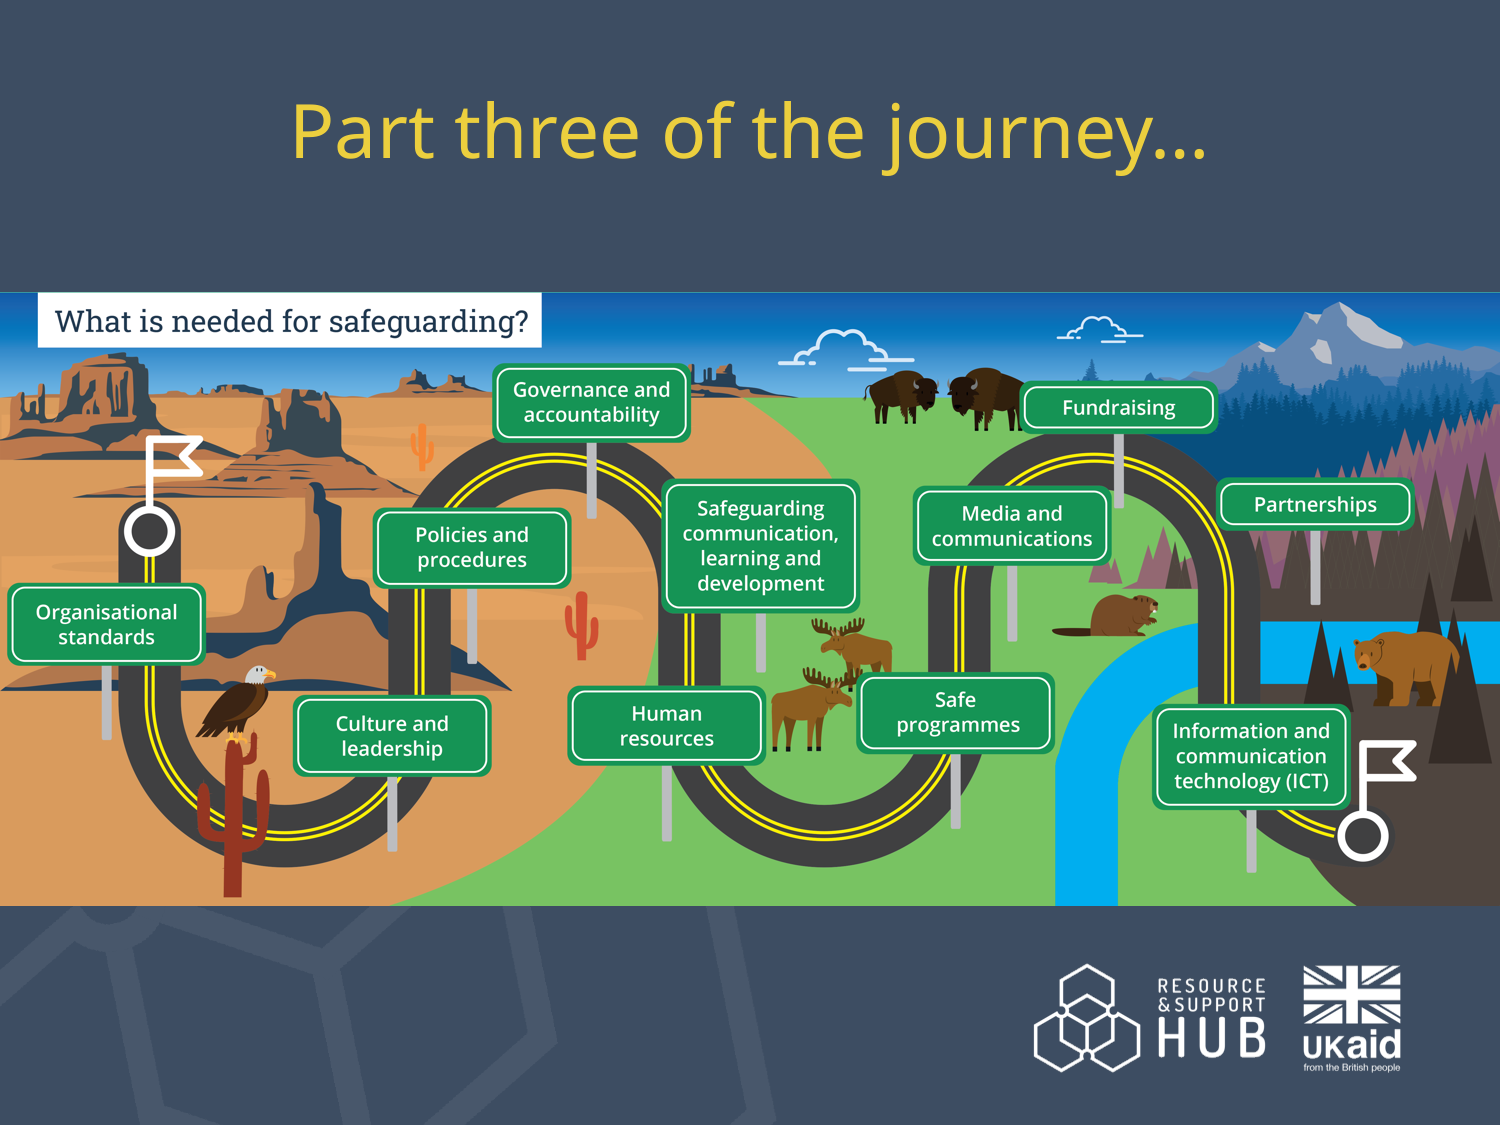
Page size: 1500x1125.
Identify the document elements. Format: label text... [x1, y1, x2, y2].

picture [0, 291, 1500, 906]
title Part three of the journey… [100, 90, 1400, 212]
picture [1013, 942, 1427, 1091]
